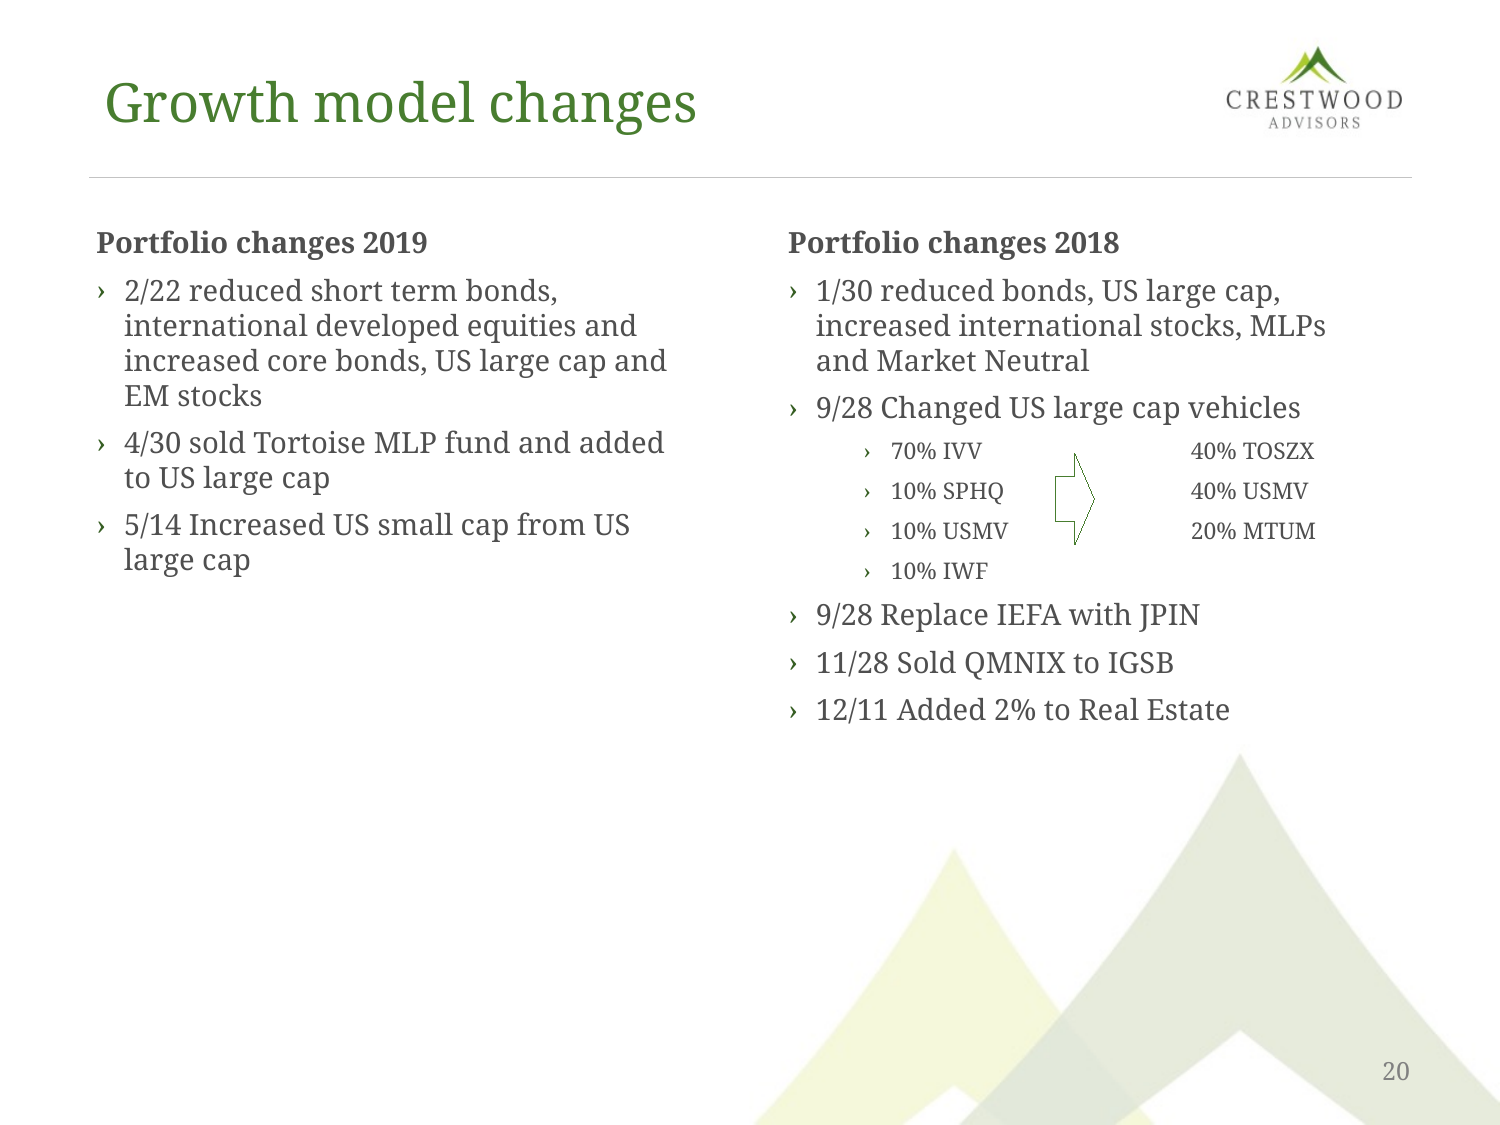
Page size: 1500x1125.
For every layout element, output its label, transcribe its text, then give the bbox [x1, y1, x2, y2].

title Growth model changes [89, 45, 1189, 158]
text_box Portfolio changes 2019 2/22 reduced short term bonds, international developed equities and increased core bonds, US large cap and EM stocks 4/30 sold Tortoise MLP fund and added to US large cap 5/14 Increased US small cap from US large cap [62, 217, 694, 584]
slide_number 20 [1074, 1042, 1425, 1103]
picture [1158, 18, 1469, 161]
text_box [1055, 453, 1095, 545]
picture [0, 310, 1500, 1125]
text_box Portfolio changes 2018 1/30 reduced bonds, US large cap, increased international stocks, MLPs and Market Neutral 9/28 Changed US large cap vehicles 70% IVV 40% TOSZX 10% SPHQ 40% USMV 10% USMV 20% MTUM 10% IWF 9/28 Replace IEFA with JPIN 11/28 Sold QMNIX to IGSB 12/11 Added 2% to Real Estate [754, 217, 1396, 829]
